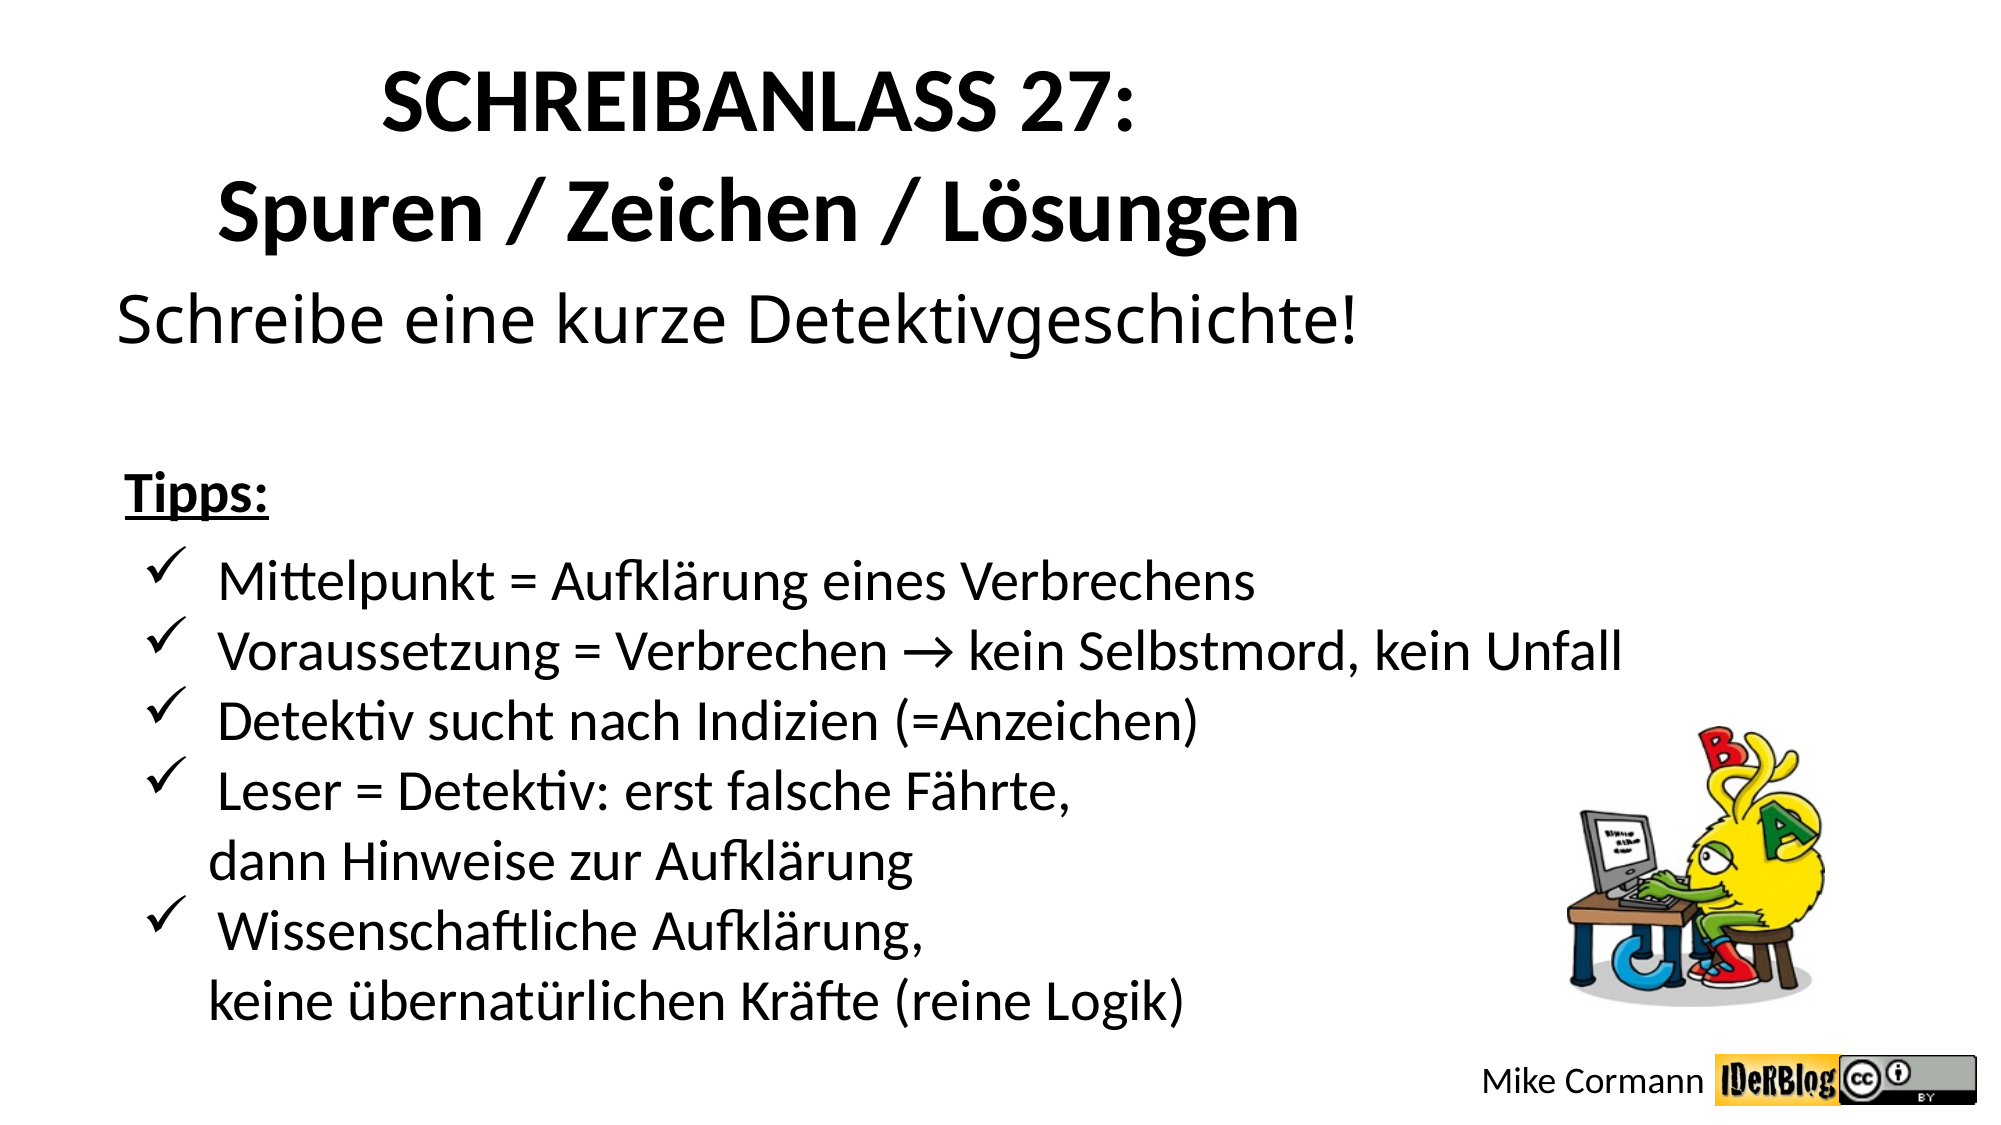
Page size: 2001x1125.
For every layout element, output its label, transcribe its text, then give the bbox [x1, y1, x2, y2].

picture [1567, 726, 1825, 1007]
text_box Tipps: [109, 446, 285, 532]
text_box Mittelpunkt = Aufklärung eines Verbrechens Voraussetzung = Verbrechen → kein Selbstmord, kein Unfall Detektiv sucht nach Indizien (=Anzeichen) Leser = Detektiv: erst falsche Fährte, dann Hinweise zur Aufklärung Wissenschaftliche Aufklärung, keine übernatürlichen Kräfte (reine Logik) [127, 534, 1640, 1125]
picture [1715, 1054, 1977, 1106]
text_box SCHREIBANLASS 27: Spuren / Zeichen / Lösungen [202, 32, 1340, 267]
text_box Schreibe eine kurze Detektivgeschichte! [102, 269, 1380, 365]
